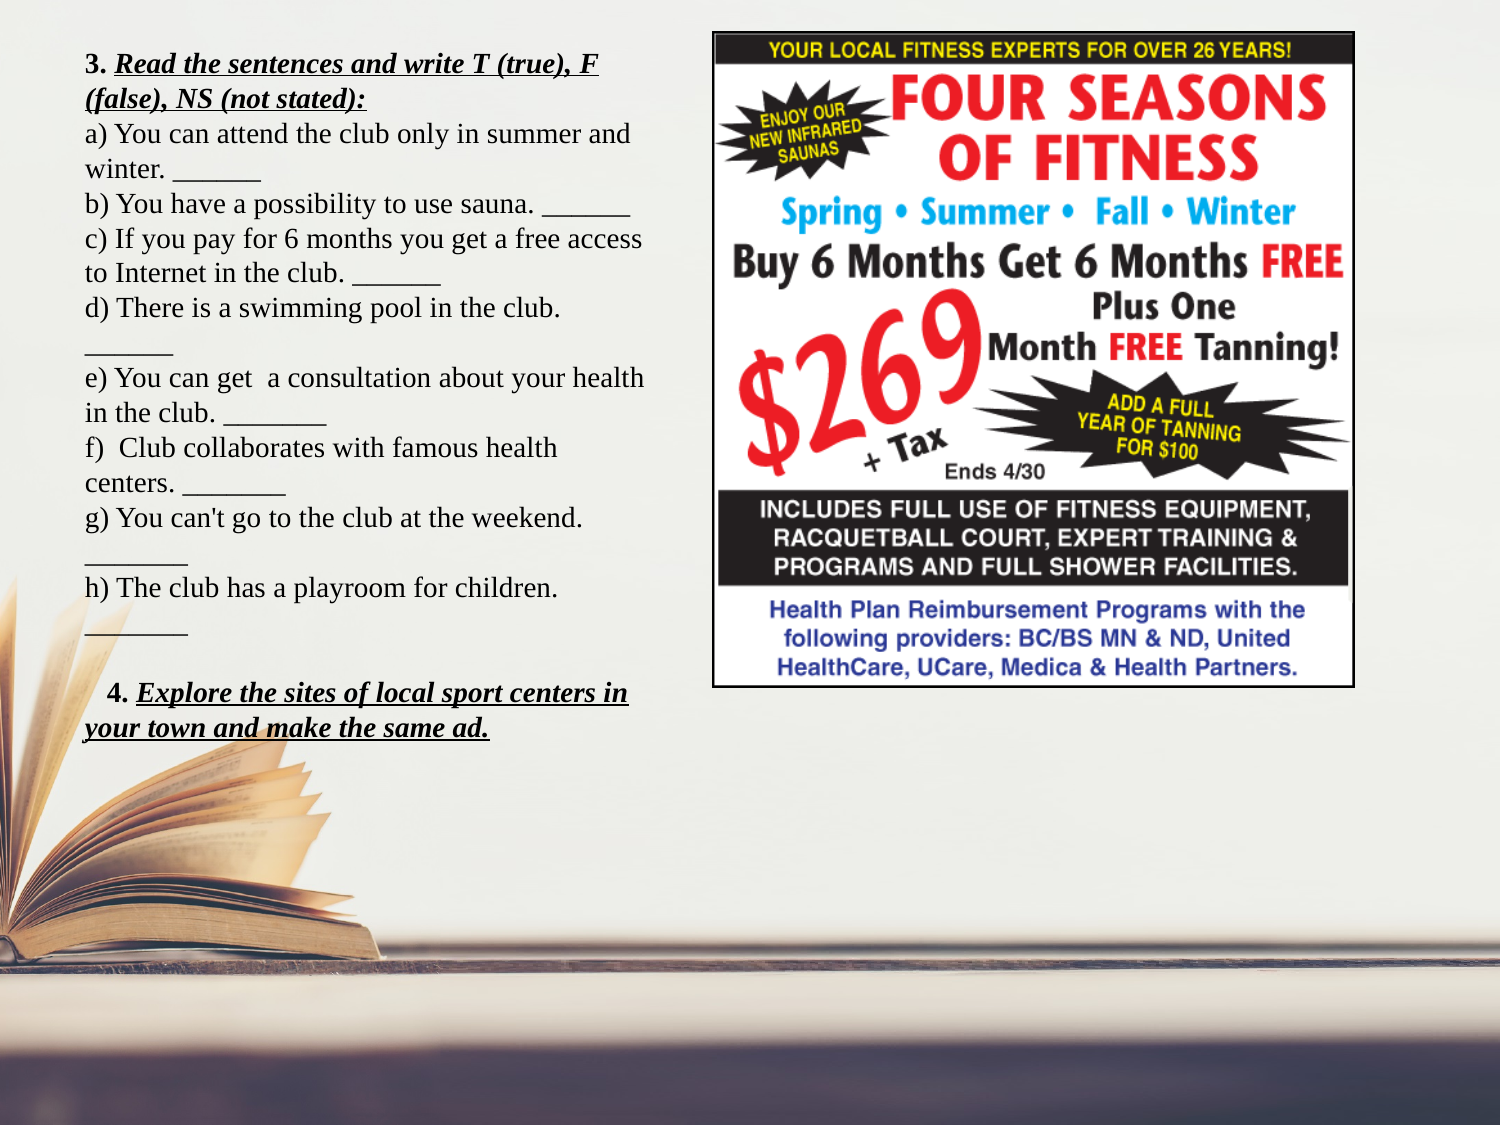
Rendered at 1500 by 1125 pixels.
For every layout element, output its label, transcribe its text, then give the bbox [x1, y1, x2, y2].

picture [0, 0, 1500, 1125]
text_box 3. Read the sentences and write T (true), F (false), NS (not stated): a) You can attend the club only in summer and winter. ______ b) You have a possibility to use sauna. ______ c) If you pay for 6 months you get a free access to Internet in the club. ______ d) There is a swimming pool in the club. ______ e) You can get a consultation about your health in the club. _______ f) Club collaborates with famous health centers. _______ g) You can't go to the club at the weekend. _______ h) The club has a playroom for children. _______ 4. Explore the sites of local sport centers in your town and make the same ad. [70, 36, 668, 751]
